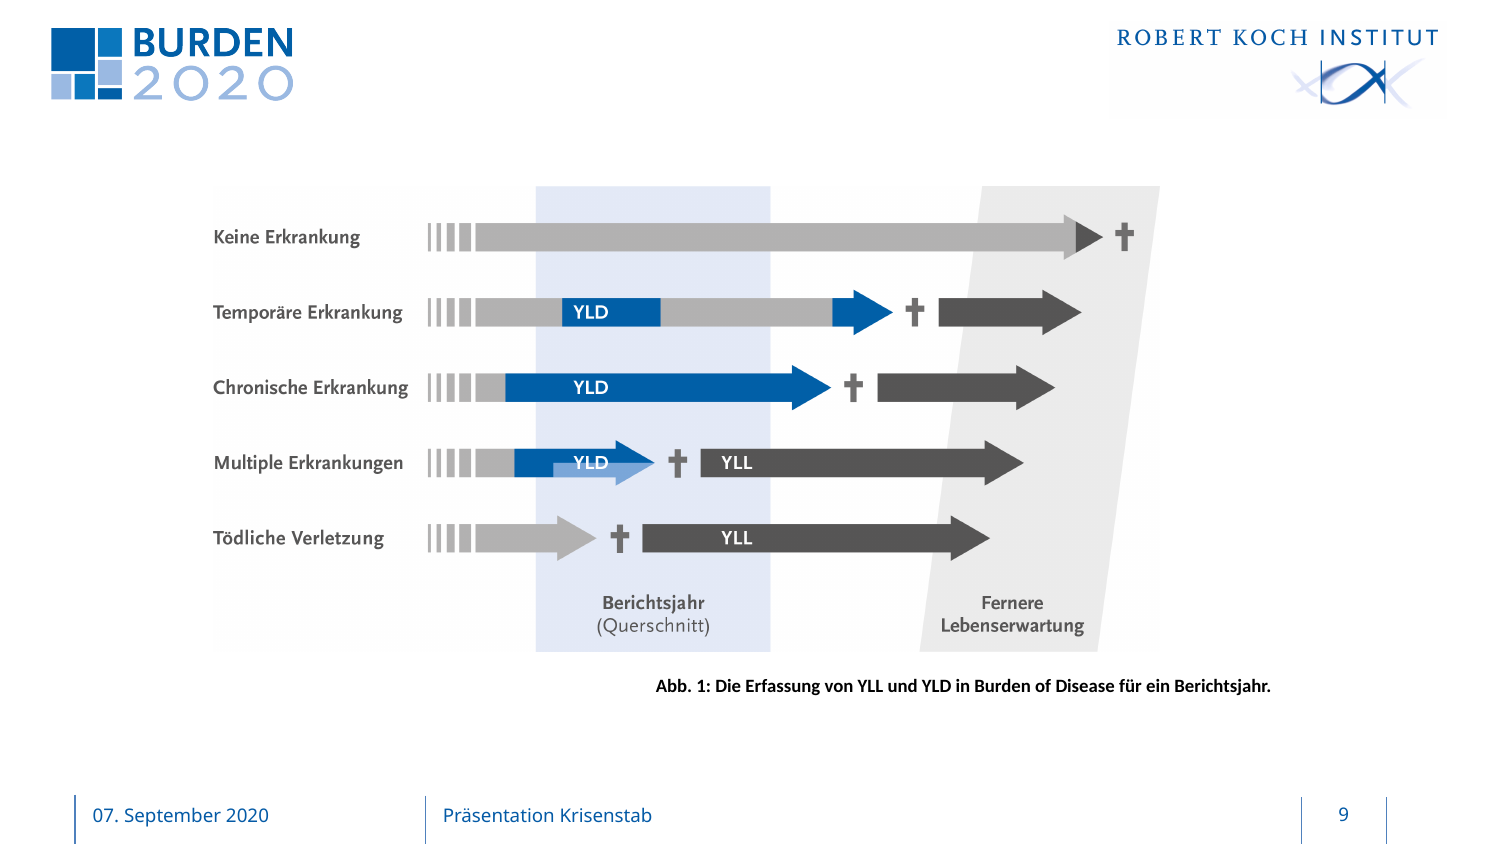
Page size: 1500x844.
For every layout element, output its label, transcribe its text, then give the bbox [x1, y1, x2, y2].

picture [213, 185, 1160, 653]
footer Präsentation Krisenstab [442, 792, 918, 838]
picture [51, 75, 293, 101]
picture [1109, 75, 1447, 119]
text_box Abb. 1: Die Erfassung von YLL und YLD in Burden of Disease für ein Berichtsjahr. [640, 665, 1287, 704]
slide_number 9 [1302, 792, 1385, 838]
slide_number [92, 792, 398, 838]
text_box [0, 0, 1500, 75]
